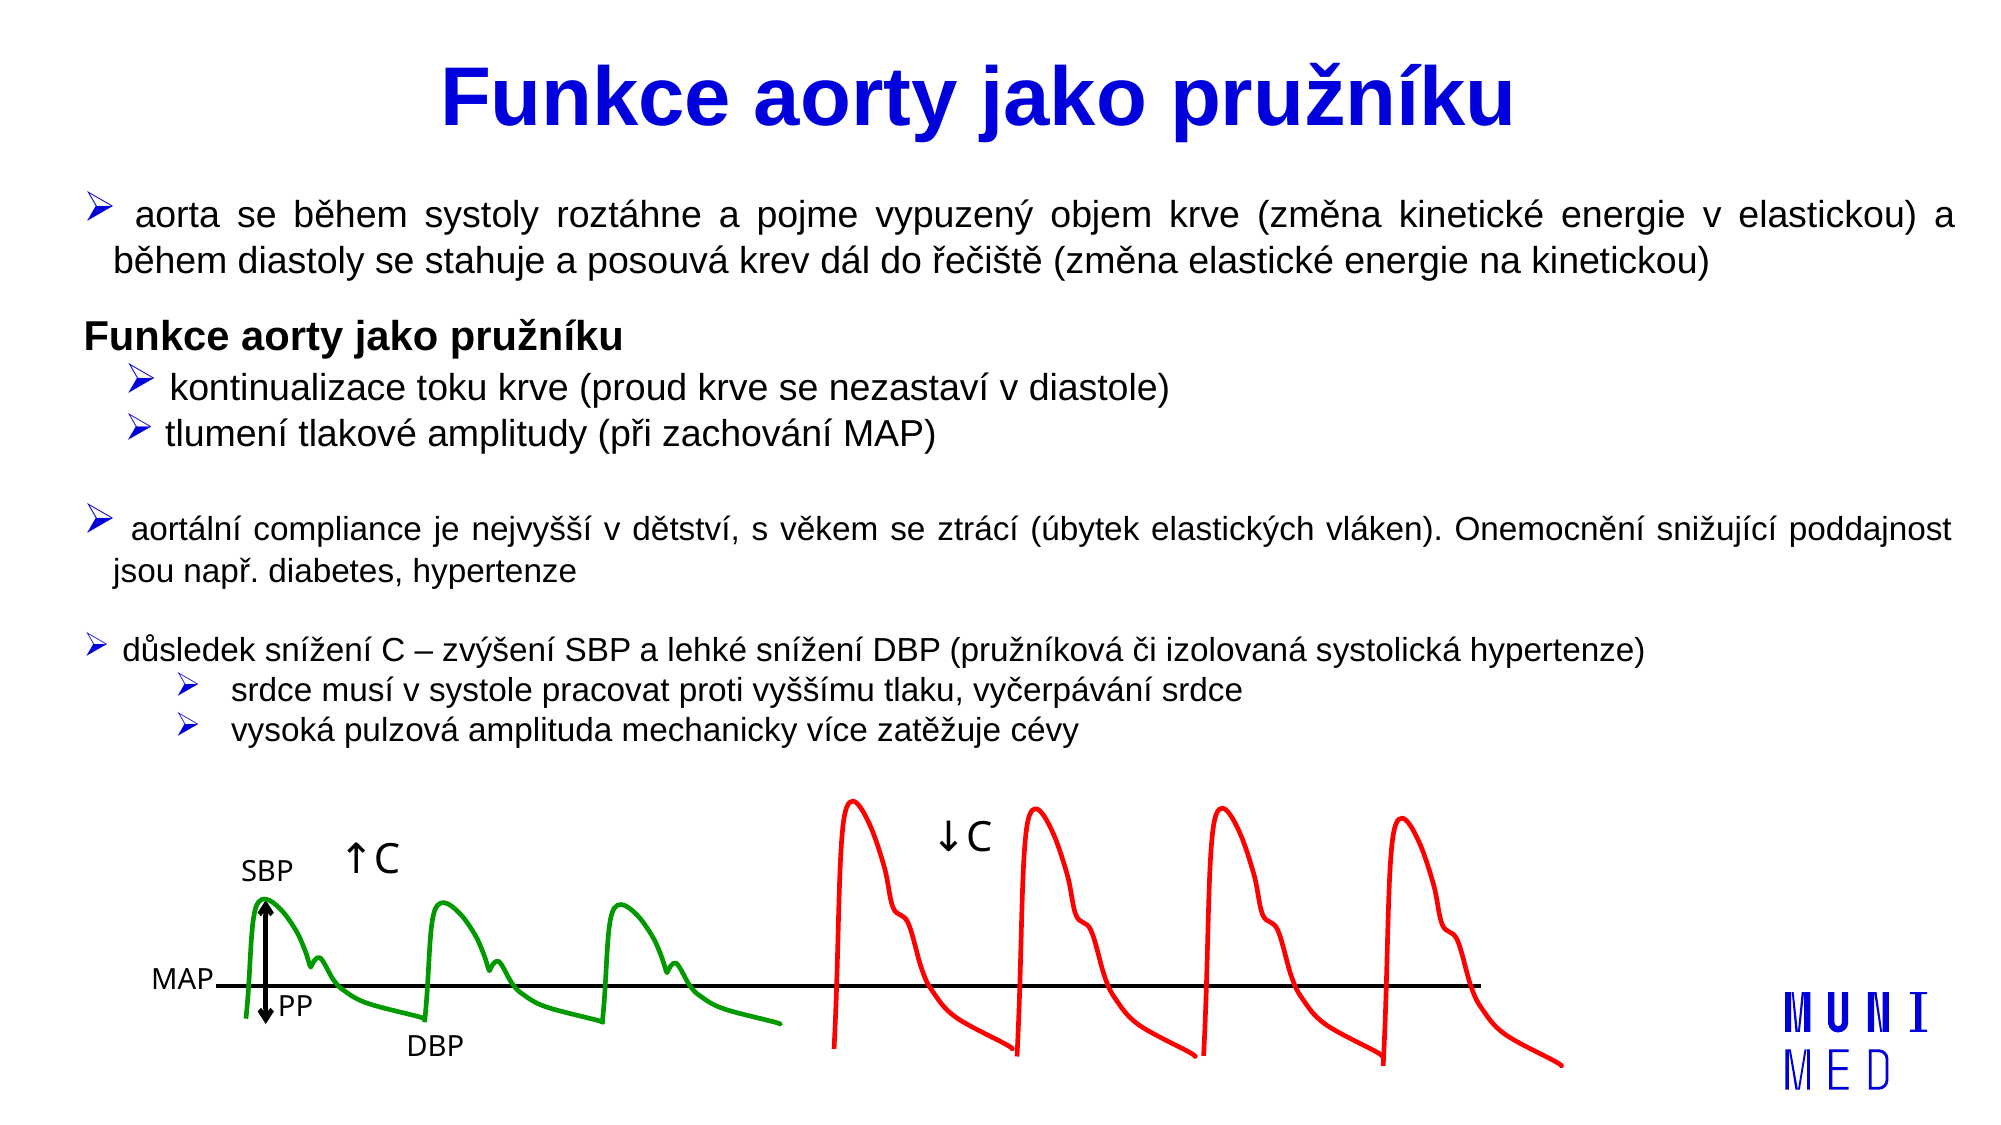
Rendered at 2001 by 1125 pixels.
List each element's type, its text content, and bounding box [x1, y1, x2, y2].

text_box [138, 800, 1562, 1071]
title Funkce aorty jako pružníku [96, 59, 1861, 134]
list aorta se během systoly roztáhne a pojme vypuzený objem krve (změna kinetické energie v elastickou) a během diastoly se stahuje a posouvá krev dál do řečiště (změna elastické energie na kinetickou) Funkce aorty jako pružníku kontinualizace toku krve (proud krve se nezastaví v diastole) tlumení tlakové amplitudy (při zachování MAP) aortální compliance je nejvyšší v dětství, s věkem se ztrácí (úbytek elastických vláken). Onemocnění snižující poddajnost jsou např. diabetes, hypertenze důsledek snížení C – zvýšení SBP a lehké snížení DBP (pružníková či izolovaná systolická hypertenze) srdce musí v systole pracovat proti vyššímu tlaku, vyčerpávání srdce vysoká pulzová amplituda mechanicky více zatěžuje cévy [71, 186, 1956, 1091]
